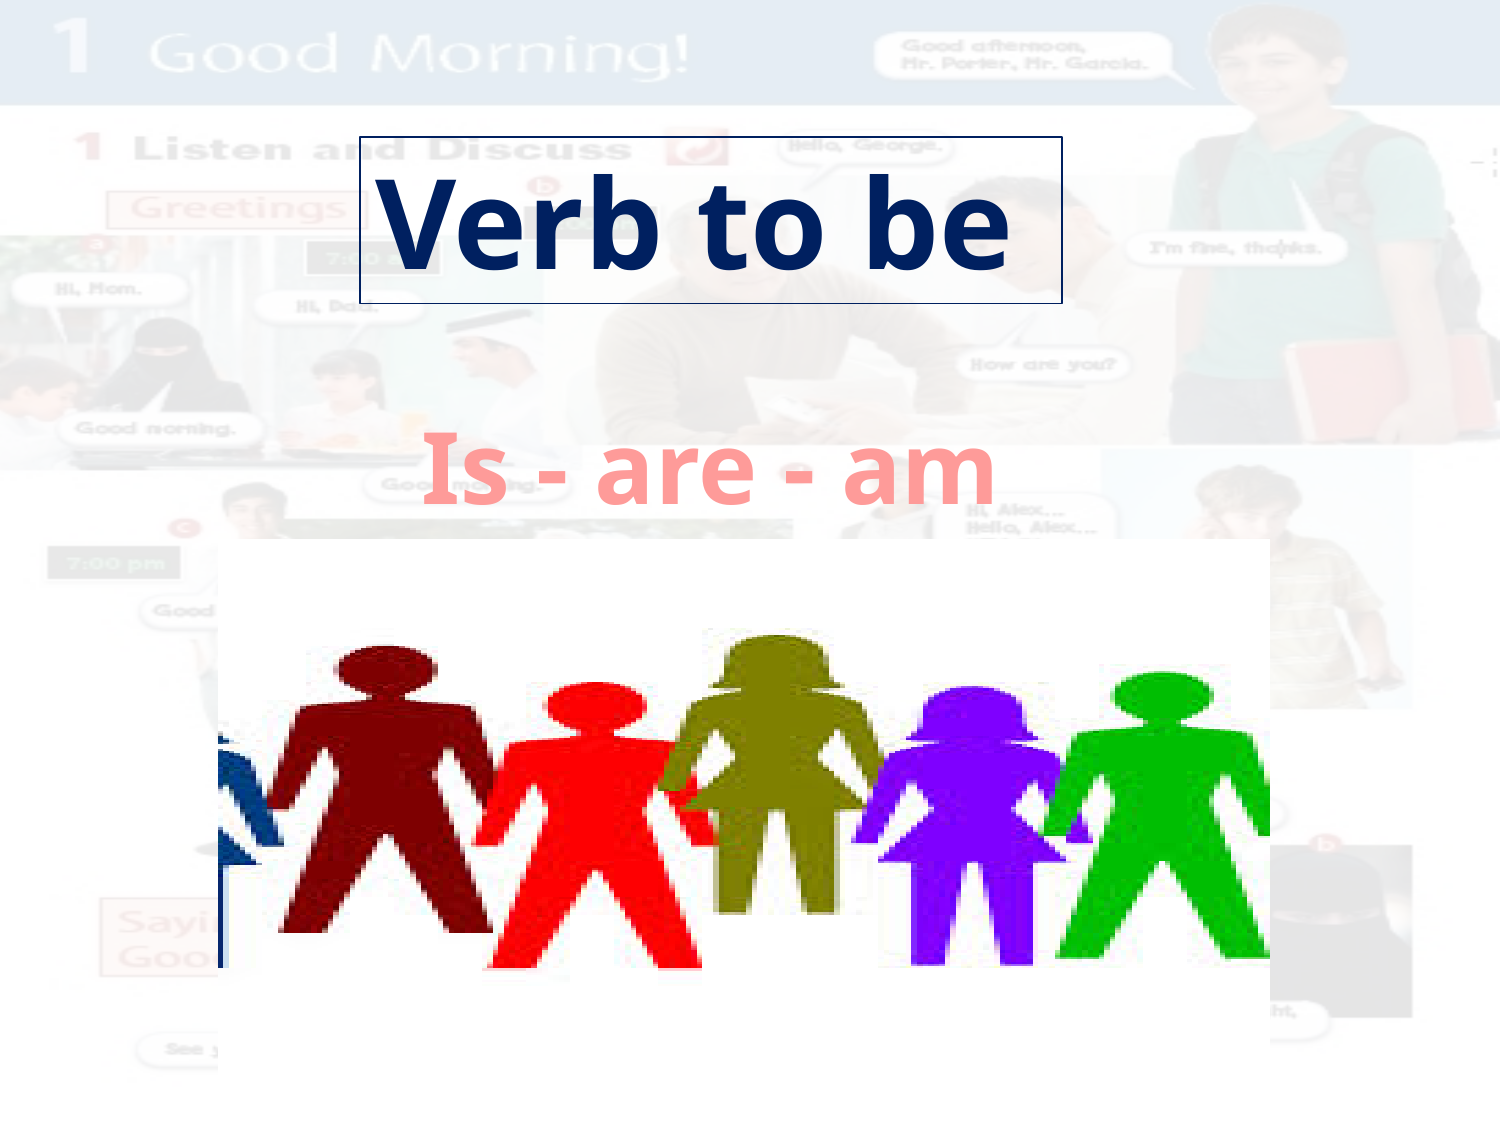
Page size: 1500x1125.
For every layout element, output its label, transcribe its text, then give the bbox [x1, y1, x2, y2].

text_box Verb to be [360, 136, 1063, 304]
picture [218, 539, 1270, 1125]
text_box Is - are - am [346, 397, 1076, 534]
